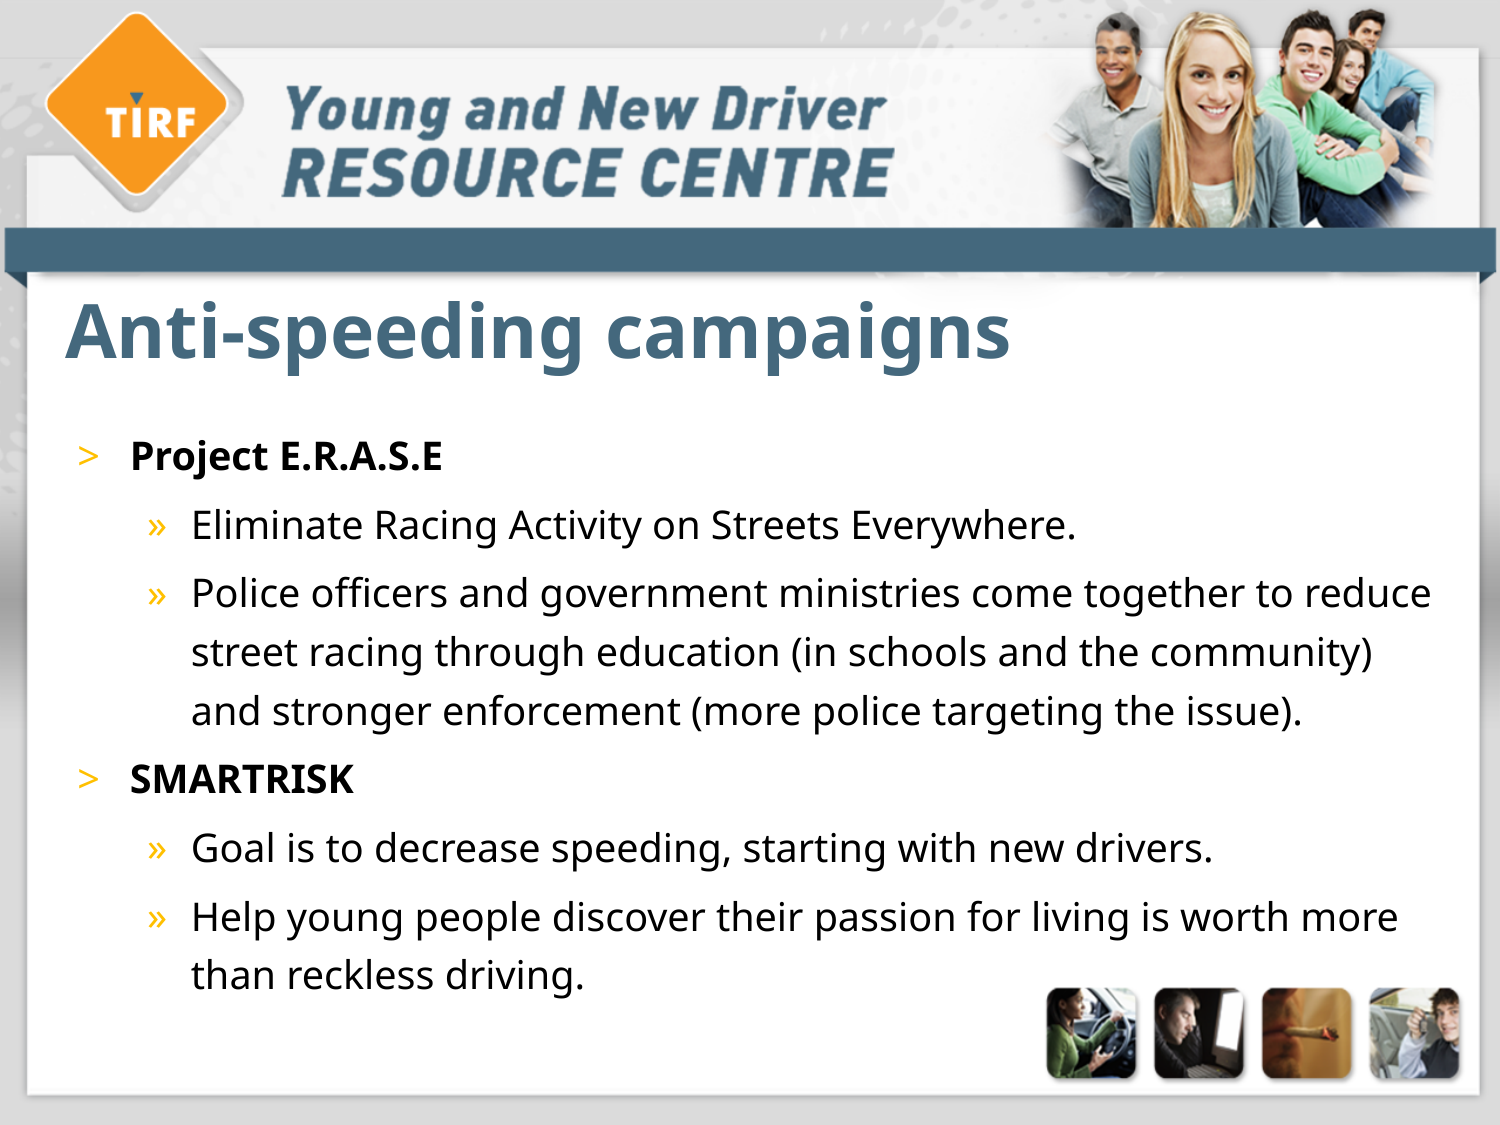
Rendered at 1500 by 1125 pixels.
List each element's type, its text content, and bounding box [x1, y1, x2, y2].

picture [0, 0, 1500, 1125]
title Anti-speeding campaigns [50, 262, 1400, 396]
list Project E.R.A.S.E Eliminate Racing Activity on Streets Everywhere. Police officers and government ministries come together to reduce street racing through education (in schools and the community) and stronger enforcement (more police targeting the issue). SMARTRISK Goal is to decrease speeding, starting with new drivers. Help young people discover their passion for living is worth more than reckless driving. [62, 412, 1450, 1050]
